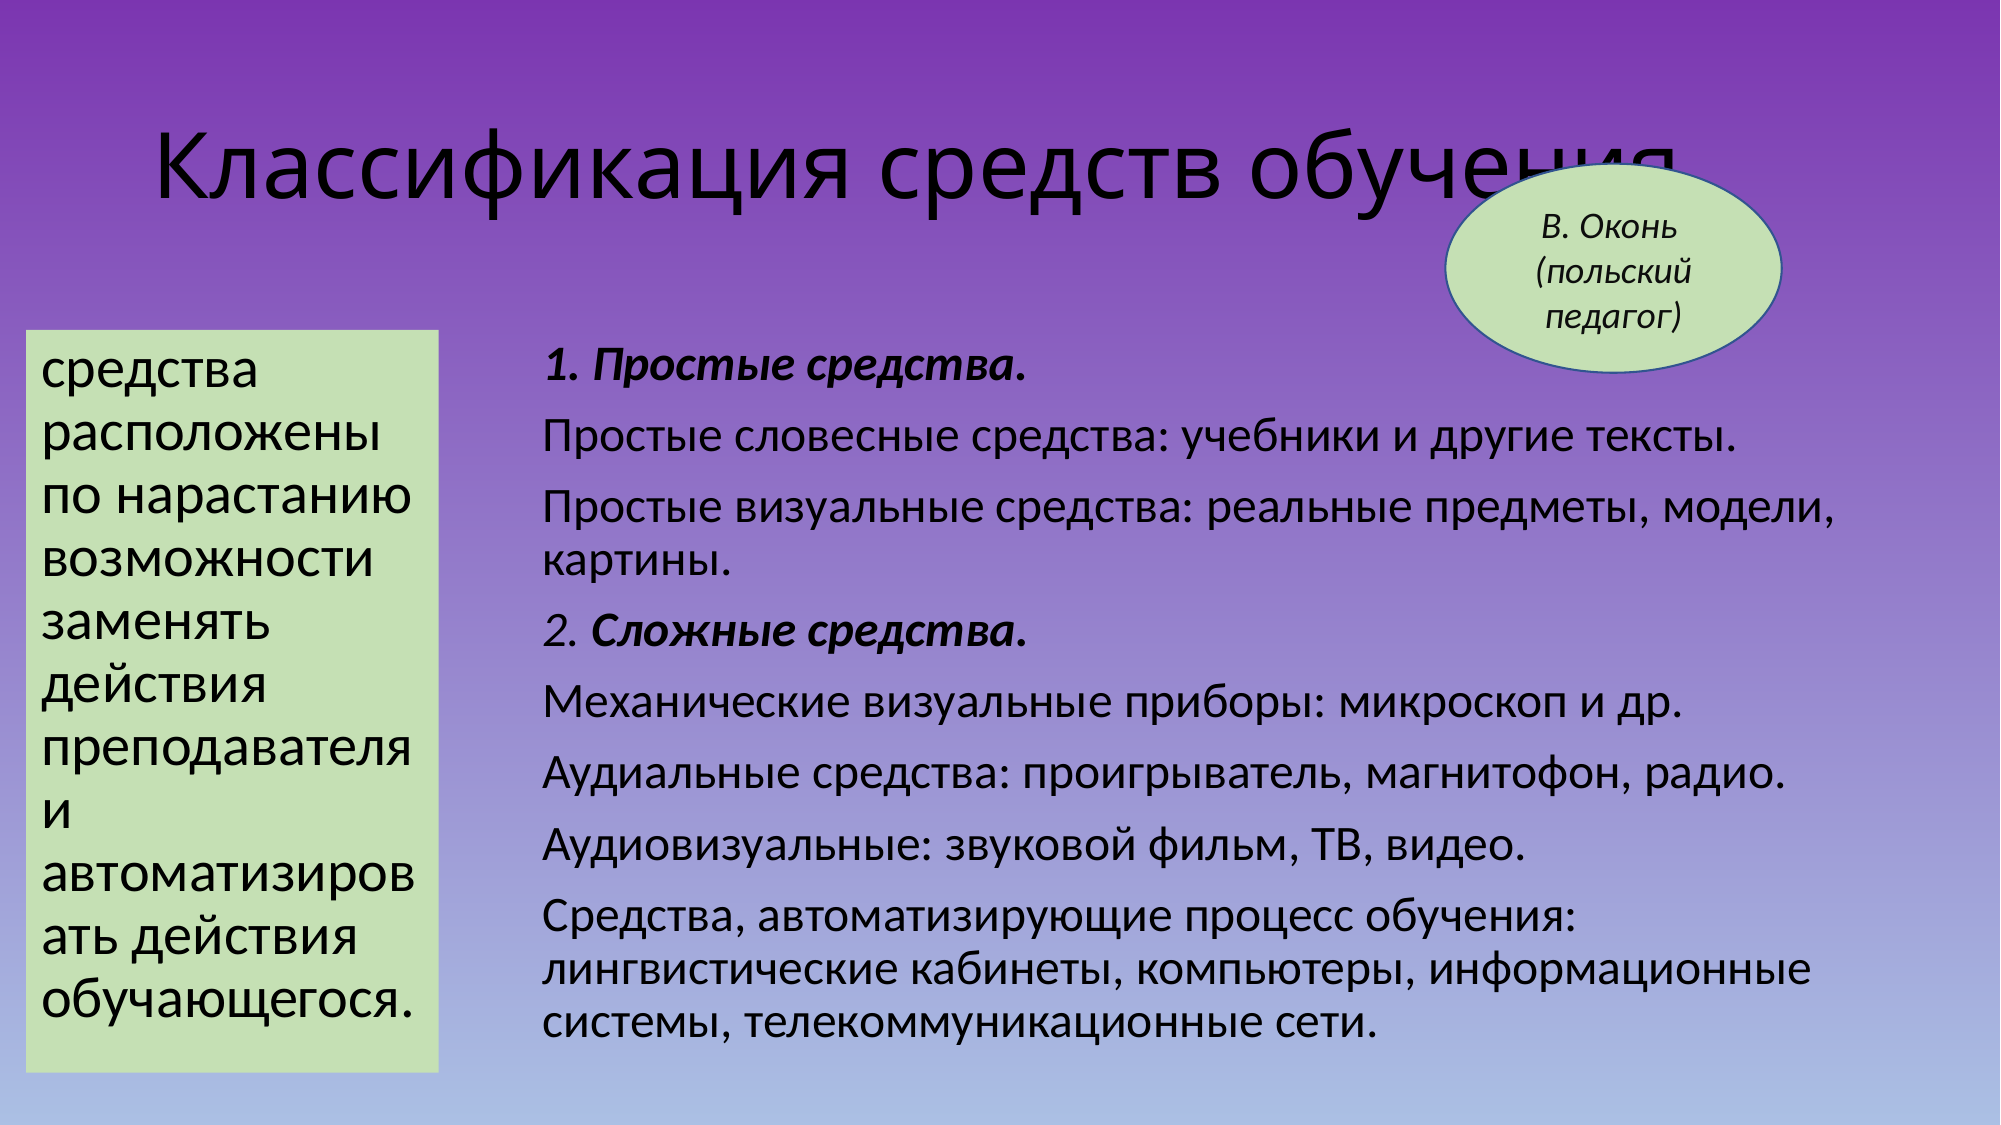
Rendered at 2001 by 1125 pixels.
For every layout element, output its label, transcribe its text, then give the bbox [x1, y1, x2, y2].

title Классификация средств обучения [137, 59, 1863, 278]
list средства расположены по нарастанию возможности заменять действия преподавателя и автоматизировать действия обучающегося. [26, 329, 439, 1073]
text_box В. Оконь (польский педагог) [1444, 162, 1783, 374]
list 1. Простые средства. Простые словесные средства: учебники и другие тексты. Простые визуальные средства: реальные предметы, модели, картины. 2. Сложные средства. Механические визуальные приборы: микроскоп и др. Аудиальные средства: проигрыватель, магнитофон, радио. Аудиовизуальные: звуковой фильм, ТВ, видео. Средства, автоматизирующие процесс обучения: лингвистические кабинеты, компьютеры, информационные системы, телекоммуникационные сети. [527, 329, 1946, 1073]
